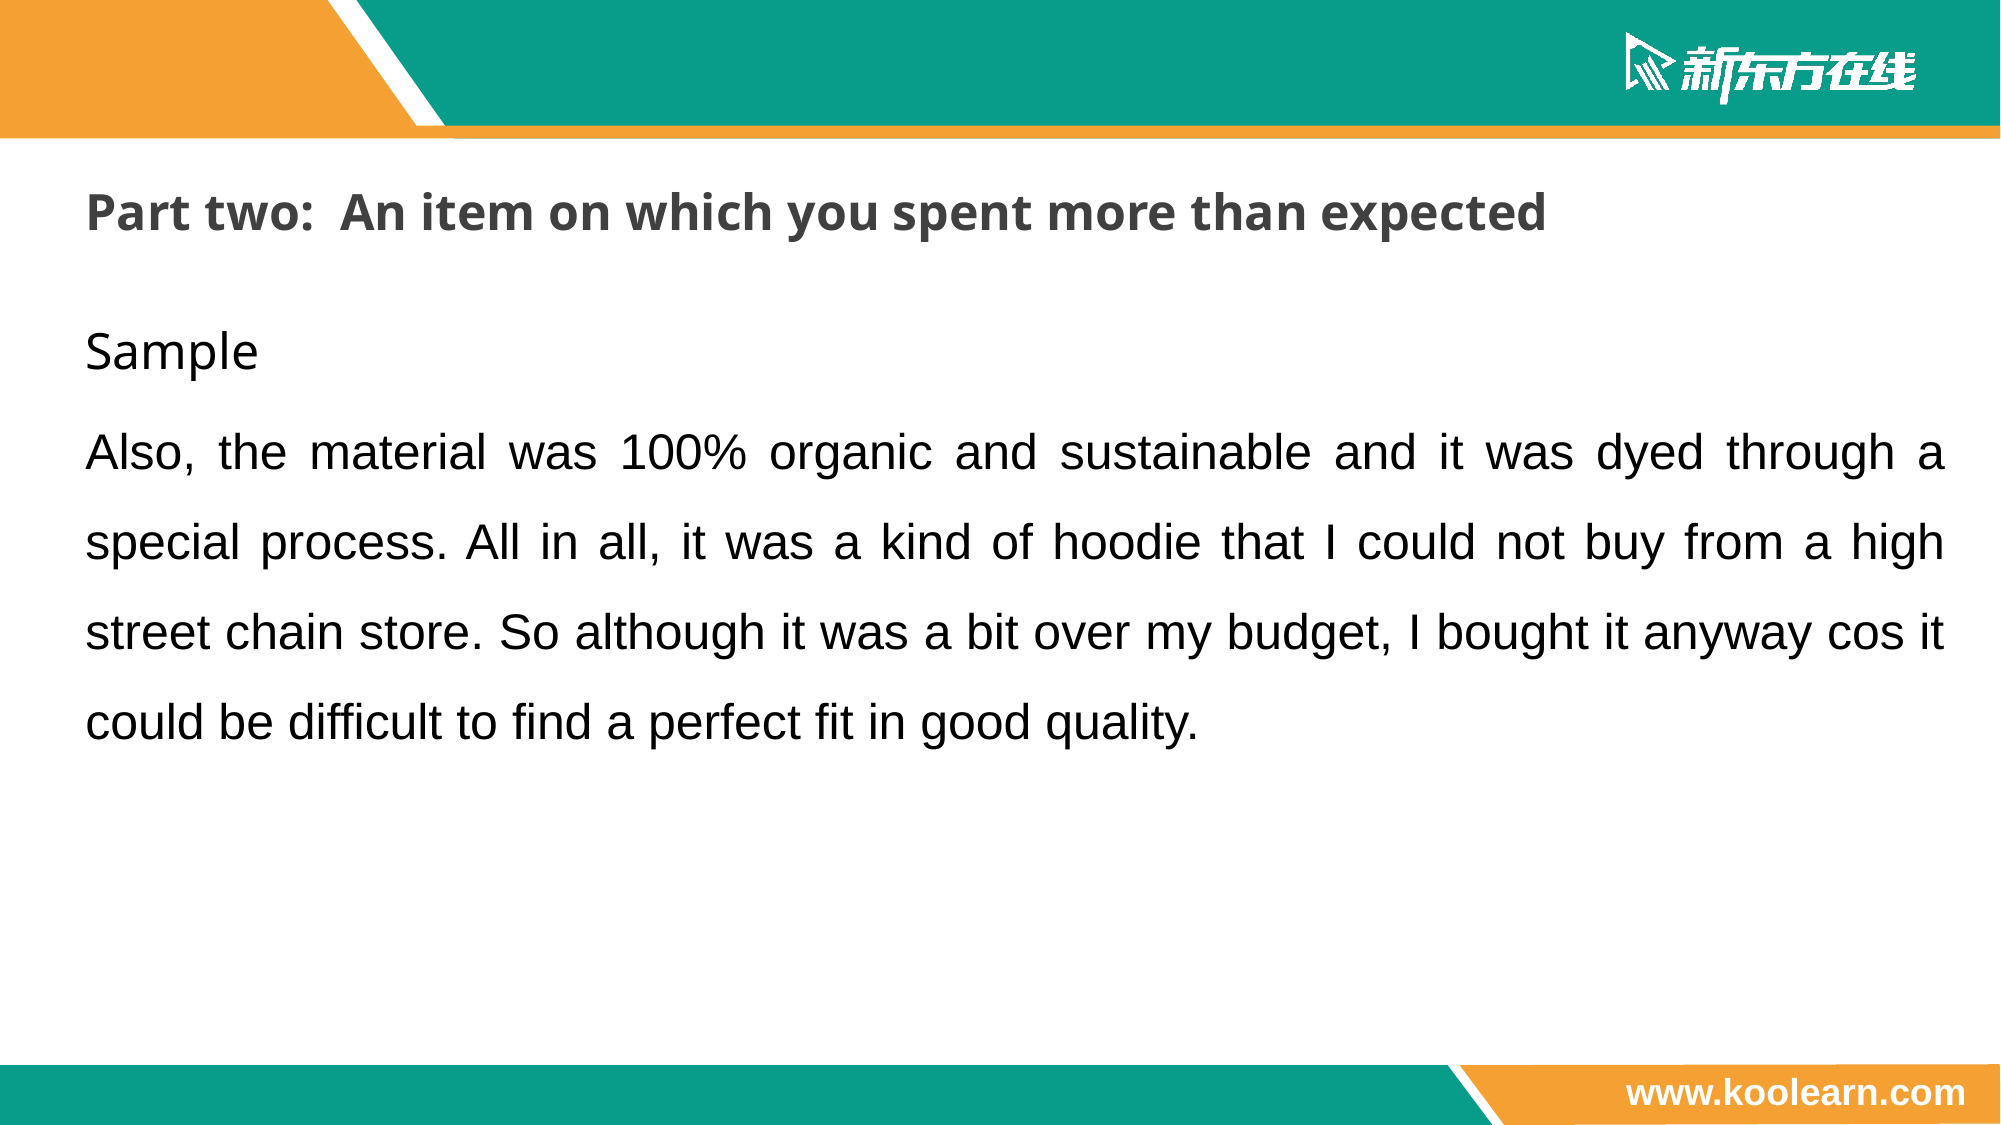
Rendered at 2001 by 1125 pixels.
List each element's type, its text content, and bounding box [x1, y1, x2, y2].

picture [1617, 22, 1923, 111]
text_box Part two: An item on which you spent more than expected Sample Also, the material was 100% organic and sustainable and it was dyed through a special process. All in all, it was a kind of hoodie that I could not buy from a high street chain store. So although it was a bit over my budget, I bought it anyway cos it could be difficult to find a perfect fit in good quality. [70, 184, 1961, 941]
